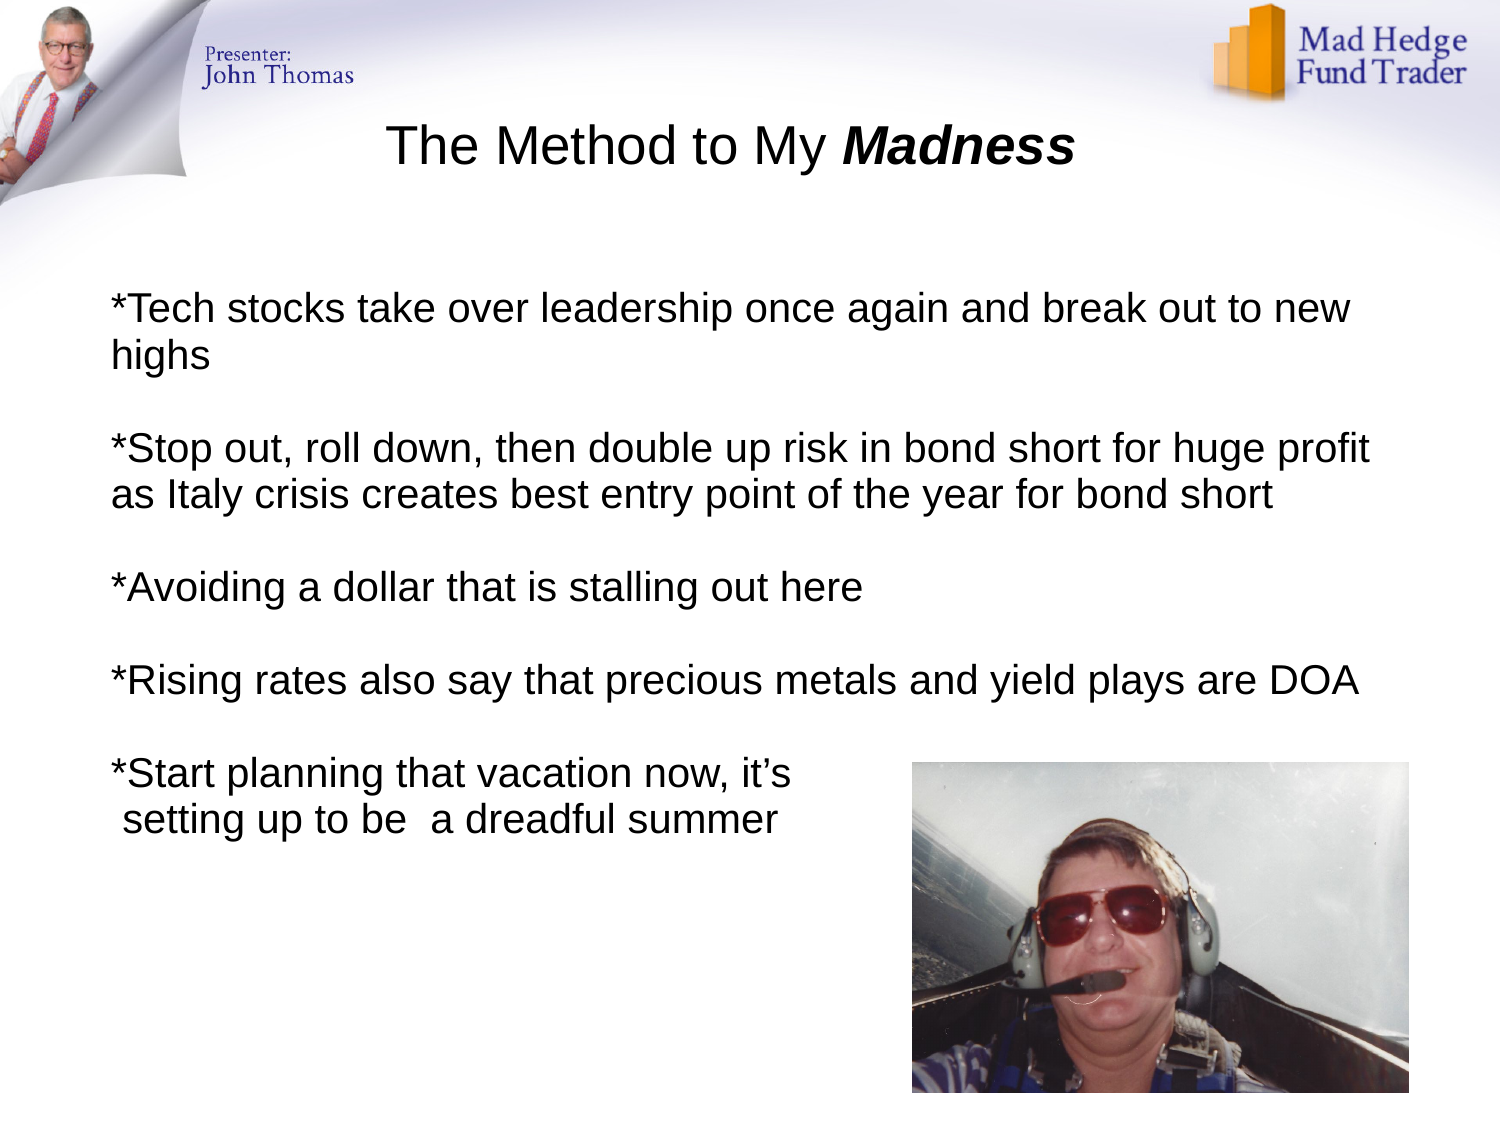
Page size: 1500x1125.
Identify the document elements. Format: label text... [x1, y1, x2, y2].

title The Method to My Madness [0, 99, 1463, 238]
picture [912, 762, 1409, 1093]
list *Tech stocks take over leadership once again and break out to new highs *Stop out, roll down, then double up risk in bond short for huge profit as Italy crisis creates best entry point of the year for bond short *Avoiding a dollar that is stalling out here *Rising rates also say that precious metals and yield plays are DOA *Start planning that vacation now, it’s setting up to be a dreadful summer [62, 270, 1425, 1113]
picture [0, 0, 1500, 339]
